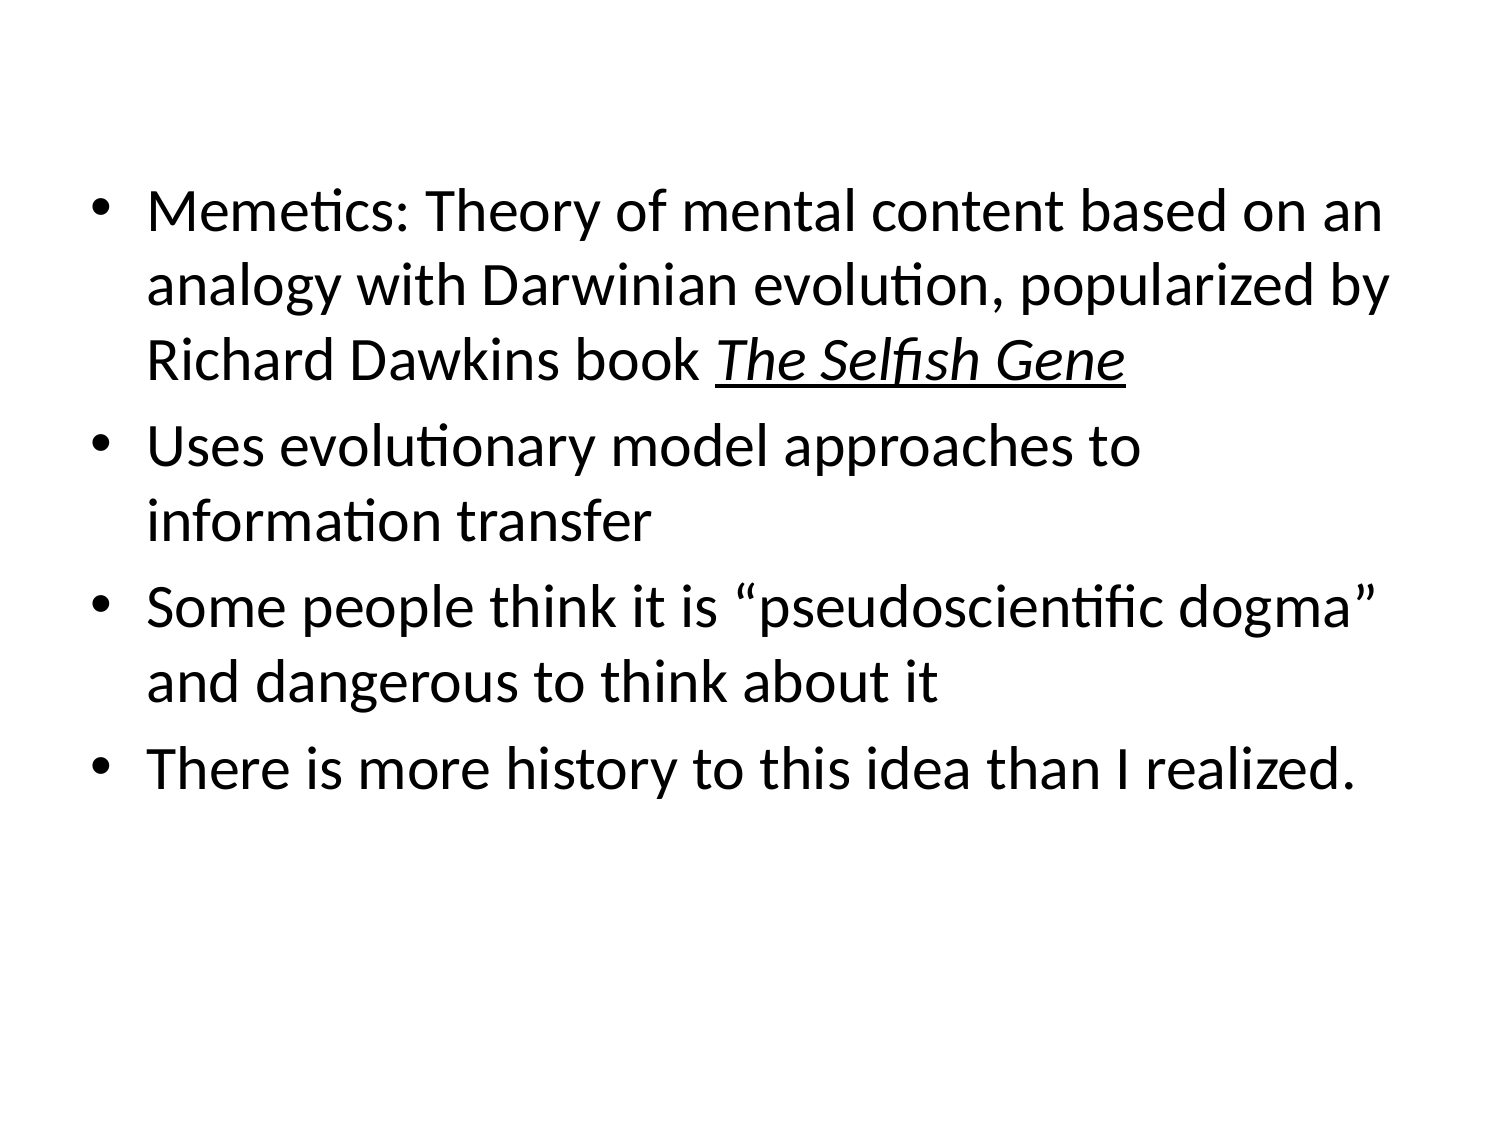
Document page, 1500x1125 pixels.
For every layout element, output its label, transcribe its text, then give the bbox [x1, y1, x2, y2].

list Memetics: Theory of mental content based on an analogy with Darwinian evolution, popularized by Richard Dawkins book The Selfish Gene Uses evolutionary model approaches to information transfer Some people think it is “pseudoscientific dogma” and dangerous to think about it There is more history to this idea than I realized. [75, 161, 1425, 905]
